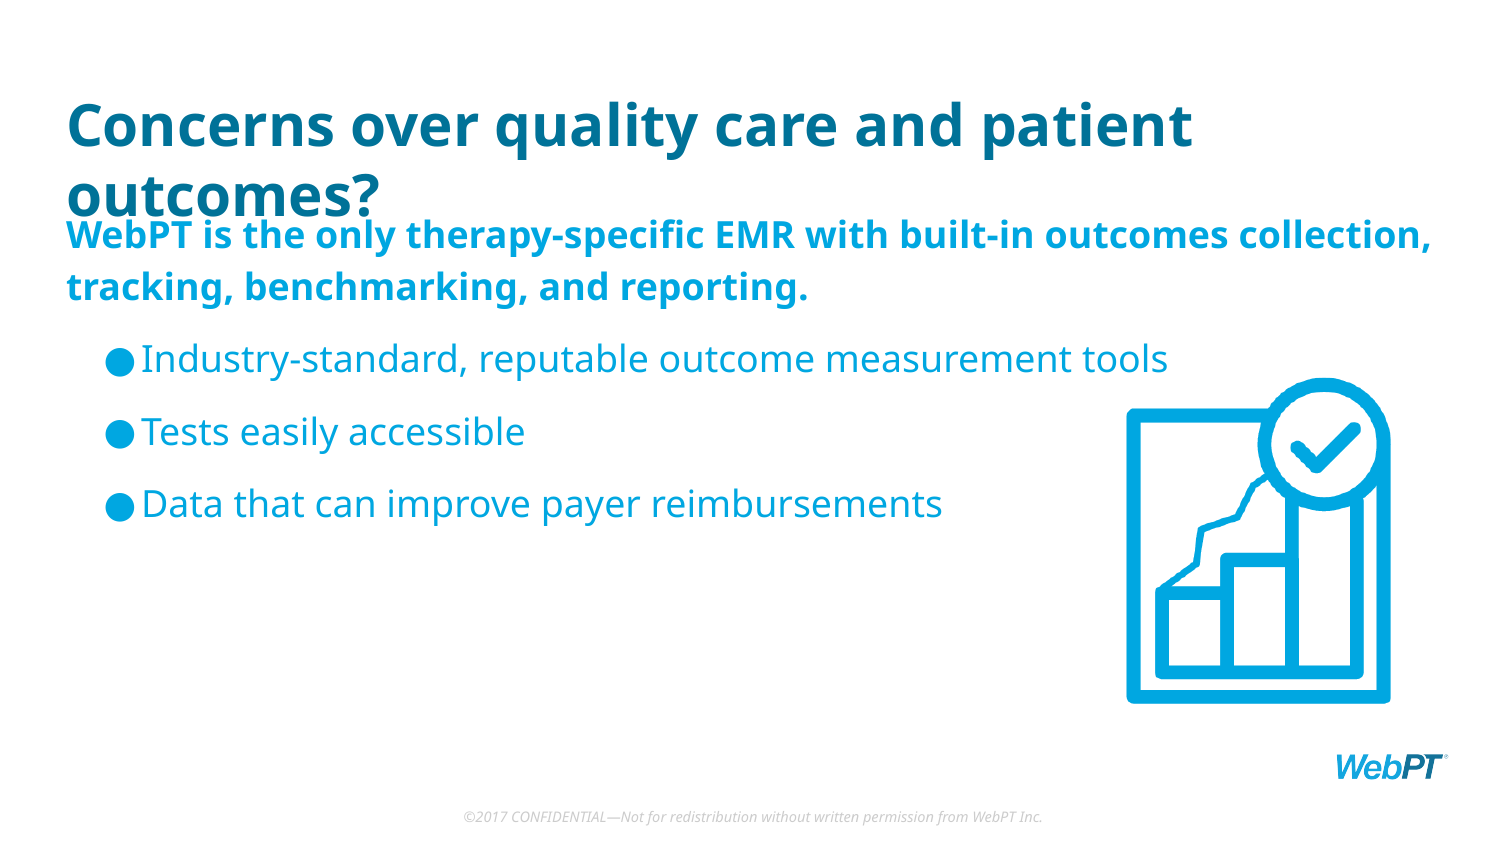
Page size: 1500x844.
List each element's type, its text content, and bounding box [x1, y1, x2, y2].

text_box ©2017 CONFIDENTIAL—Not for redistribution without written permission from WebPT Inc. [0, 792, 1500, 843]
picture [1102, 355, 1112, 369]
list WebPT is the only therapy-specific EMR with built-in outcomes collection, tracking, benchmarking, and reporting. Industry-standard, reputable outcome measurement tools Tests easily accessible Data that can improve payer reimbursements [51, 189, 1449, 750]
title Concerns over quality care and patient outcomes? [51, 72, 1449, 167]
picture [1071, 353, 1446, 728]
picture [1124, 355, 1135, 369]
picture [1328, 746, 1457, 788]
